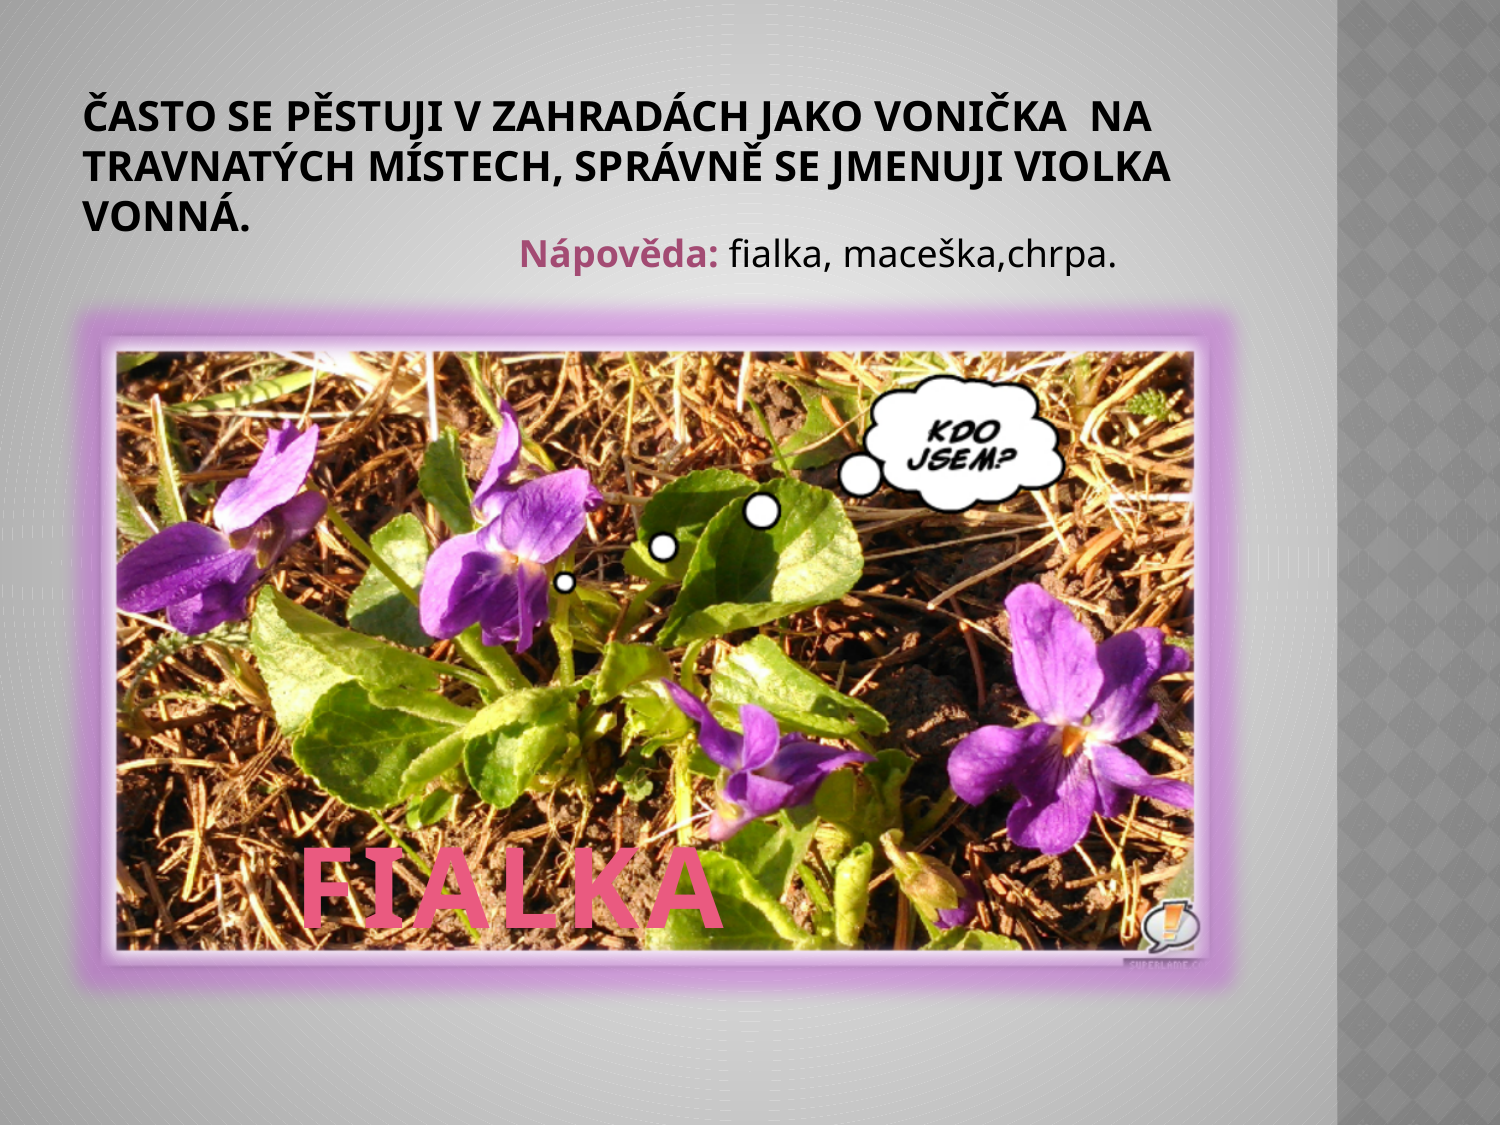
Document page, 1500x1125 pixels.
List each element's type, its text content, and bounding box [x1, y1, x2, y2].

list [93, 327, 1216, 974]
text_box Nápověda: fialka, maceška,chrpa. [503, 222, 1219, 283]
title Často se pěstuji v zahradách jako vonička na travnatých místech, správně se jmenuji violka vonná. [75, 52, 1263, 240]
